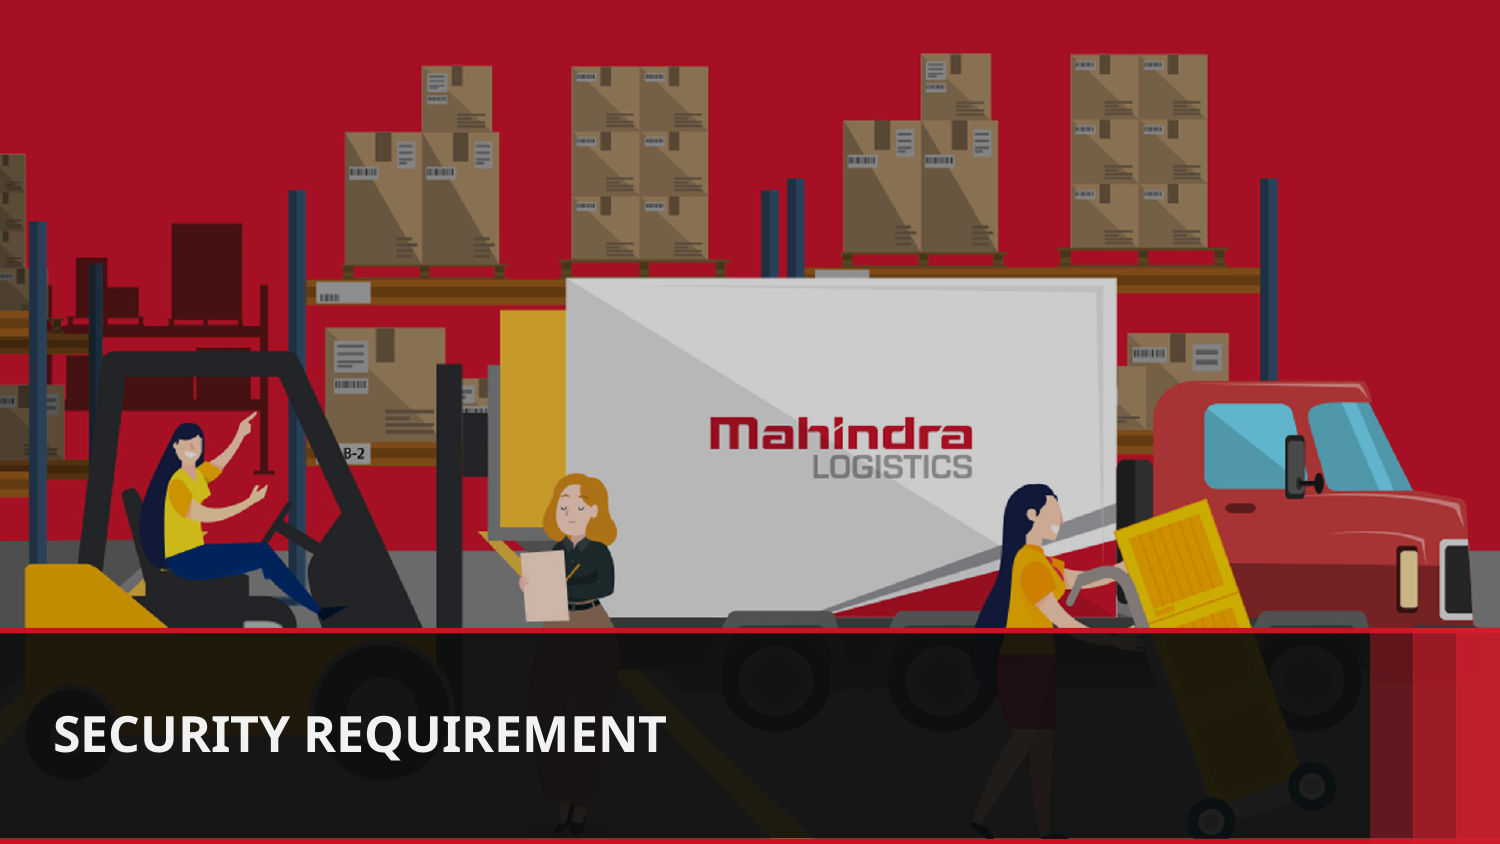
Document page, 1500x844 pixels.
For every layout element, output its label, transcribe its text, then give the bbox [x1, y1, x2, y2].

picture [0, 0, 1500, 627]
list Security Requirement [53, 644, 1311, 827]
